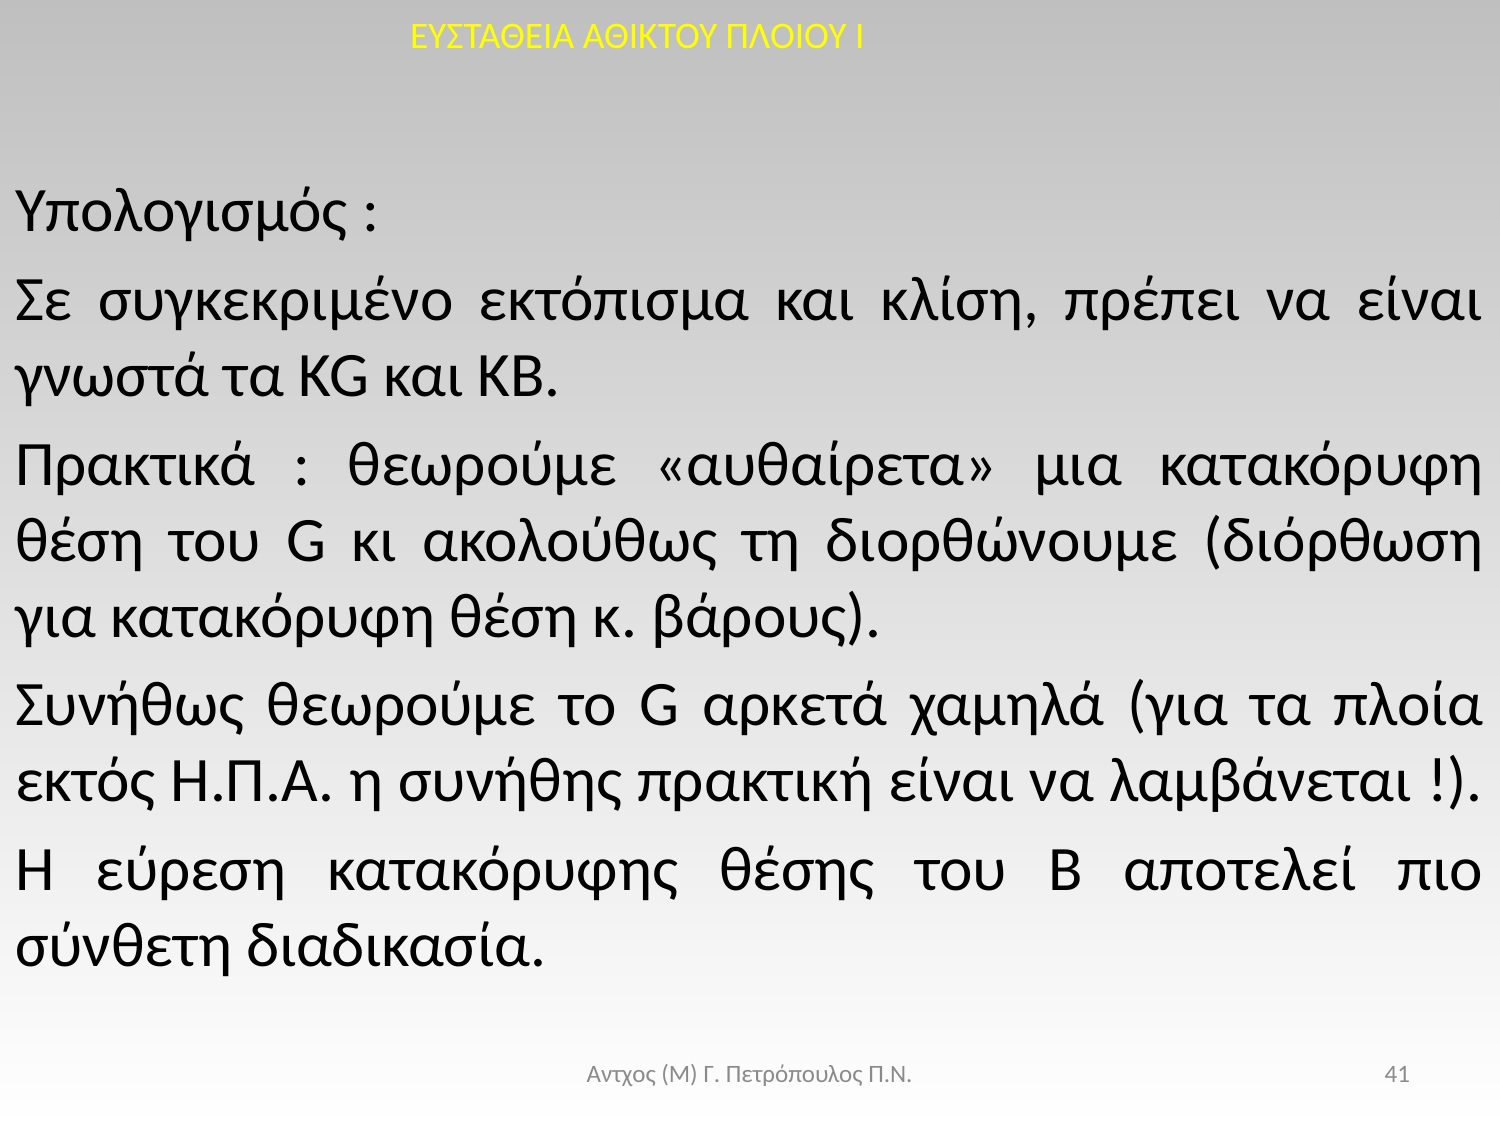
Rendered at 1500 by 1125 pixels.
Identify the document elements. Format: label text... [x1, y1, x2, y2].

footer Αντχος (Μ) Γ. Πετρόπουλος Π.Ν. [512, 1042, 988, 1103]
slide_number 41 [1074, 1042, 1425, 1103]
text_box ΕΥΣΤΑΘΕΙΑ ΑΘΙΚΤΟΥ ΠΛΟΙΟΥ I [0, 3, 1275, 64]
